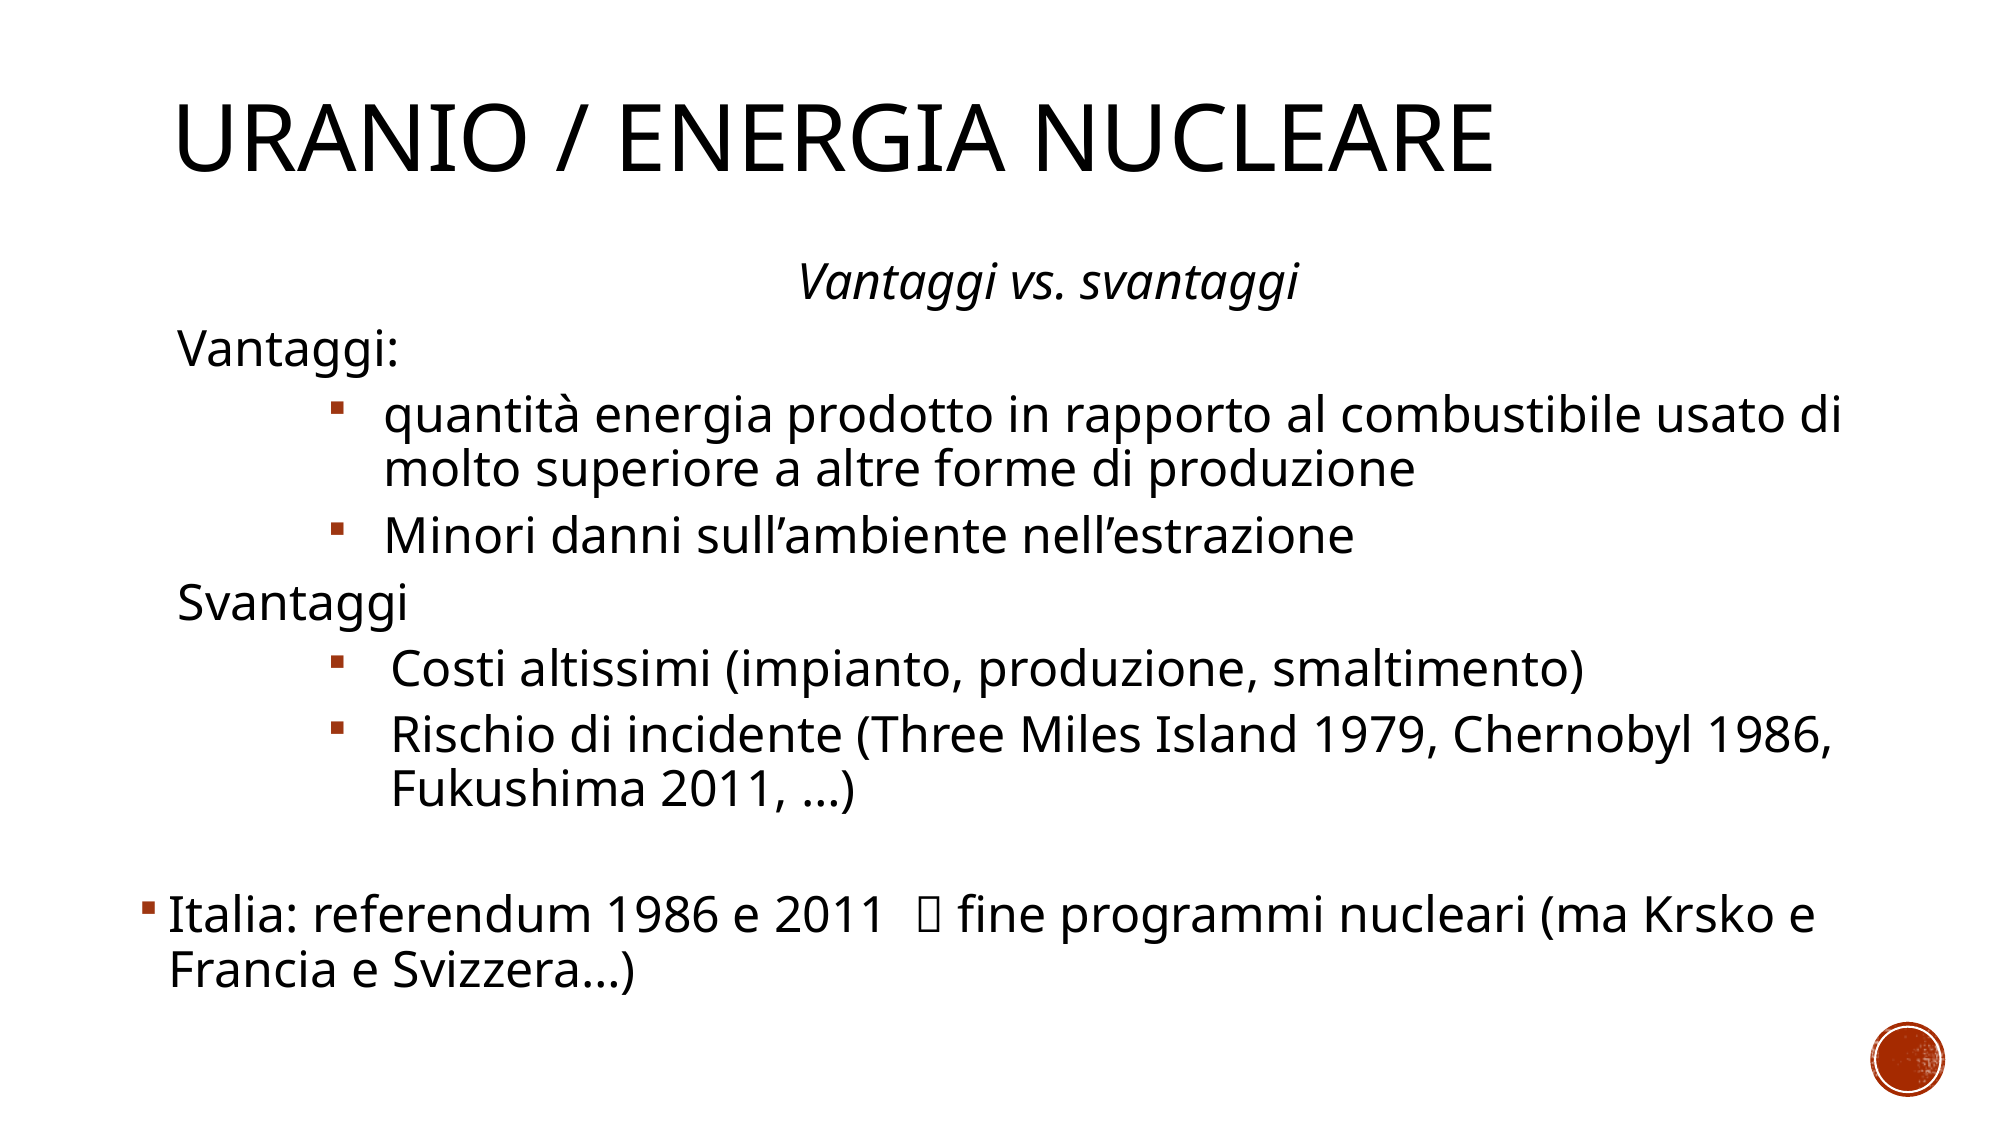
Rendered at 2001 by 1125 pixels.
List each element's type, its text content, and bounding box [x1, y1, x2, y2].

title Uranio / energia nucleare [156, 72, 1571, 209]
list Vantaggi vs. svantaggi Vantaggi: quantità energia prodotto in rapporto al combustibile usato di molto superiore a altre forme di produzione Minori danni sull’ambiente nell’estrazione Svantaggi Costi altissimi (impianto, produzione, smaltimento) Rischio di incidente (Three Miles Island 1979, Chernobyl 1986, Fukushima 2011, …) Italia: referendum 1986 e 2011  fine programmi nucleari (ma Krsko e Francia e Svizzera…) [123, 249, 1935, 1038]
